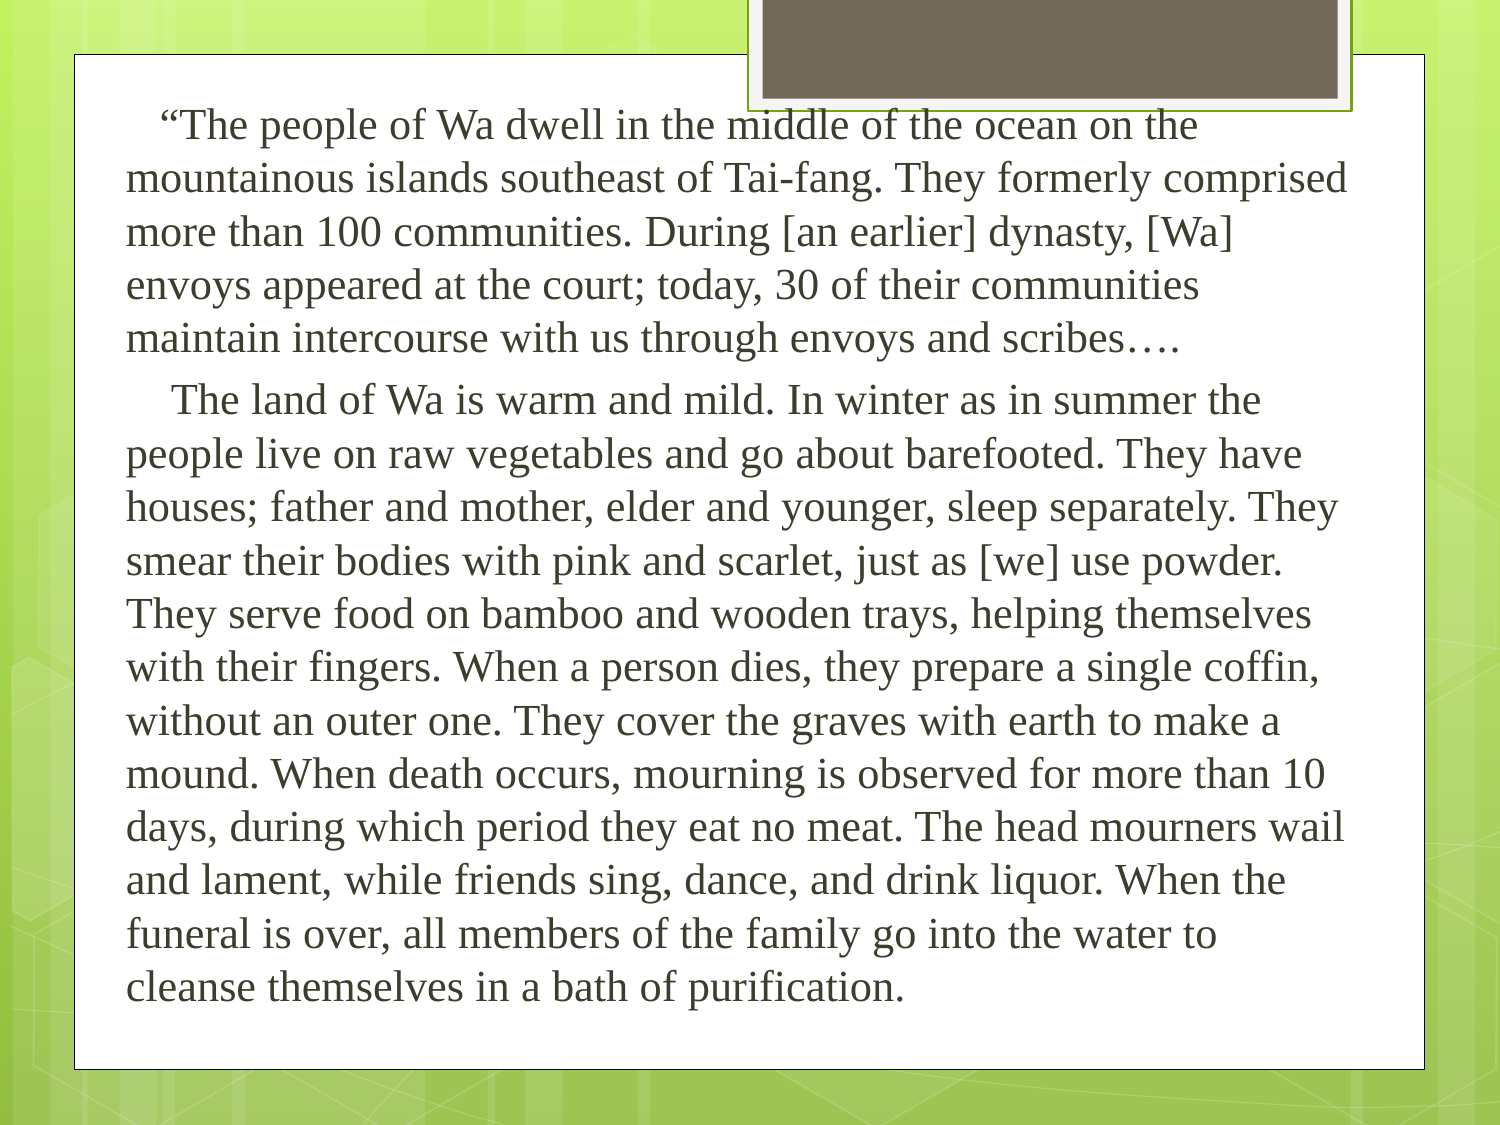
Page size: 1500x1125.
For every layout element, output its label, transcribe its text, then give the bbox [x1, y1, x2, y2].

list “The people of Wa dwell in the middle of the ocean on the mountainous islands southeast of Tai-fang. They formerly comprised more than 100 communities. During [an earlier] dynasty, [Wa] envoys appeared at the court; today, 30 of their communities maintain intercourse with us through envoys and scribes…. The land of Wa is warm and mild. In winter as in summer the people live on raw vegetables and go about barefooted. They have houses; father and mother, elder and younger, sleep separately. They smear their bodies with pink and scarlet, just as [we] use powder. They serve food on bamboo and wooden trays, helping themselves with their fingers. When a person dies, they prepare a single coffin, without an outer one. They cover the graves with earth to make a mound. When death occurs, mourning is observed for more than 10 days, during which period they eat no meat. The head mourners wail and lament, while friends sing, dance, and drink liquor. When the funeral is over, all members of the family go into the water to cleanse themselves in a bath of purification. [99, 87, 1375, 1038]
